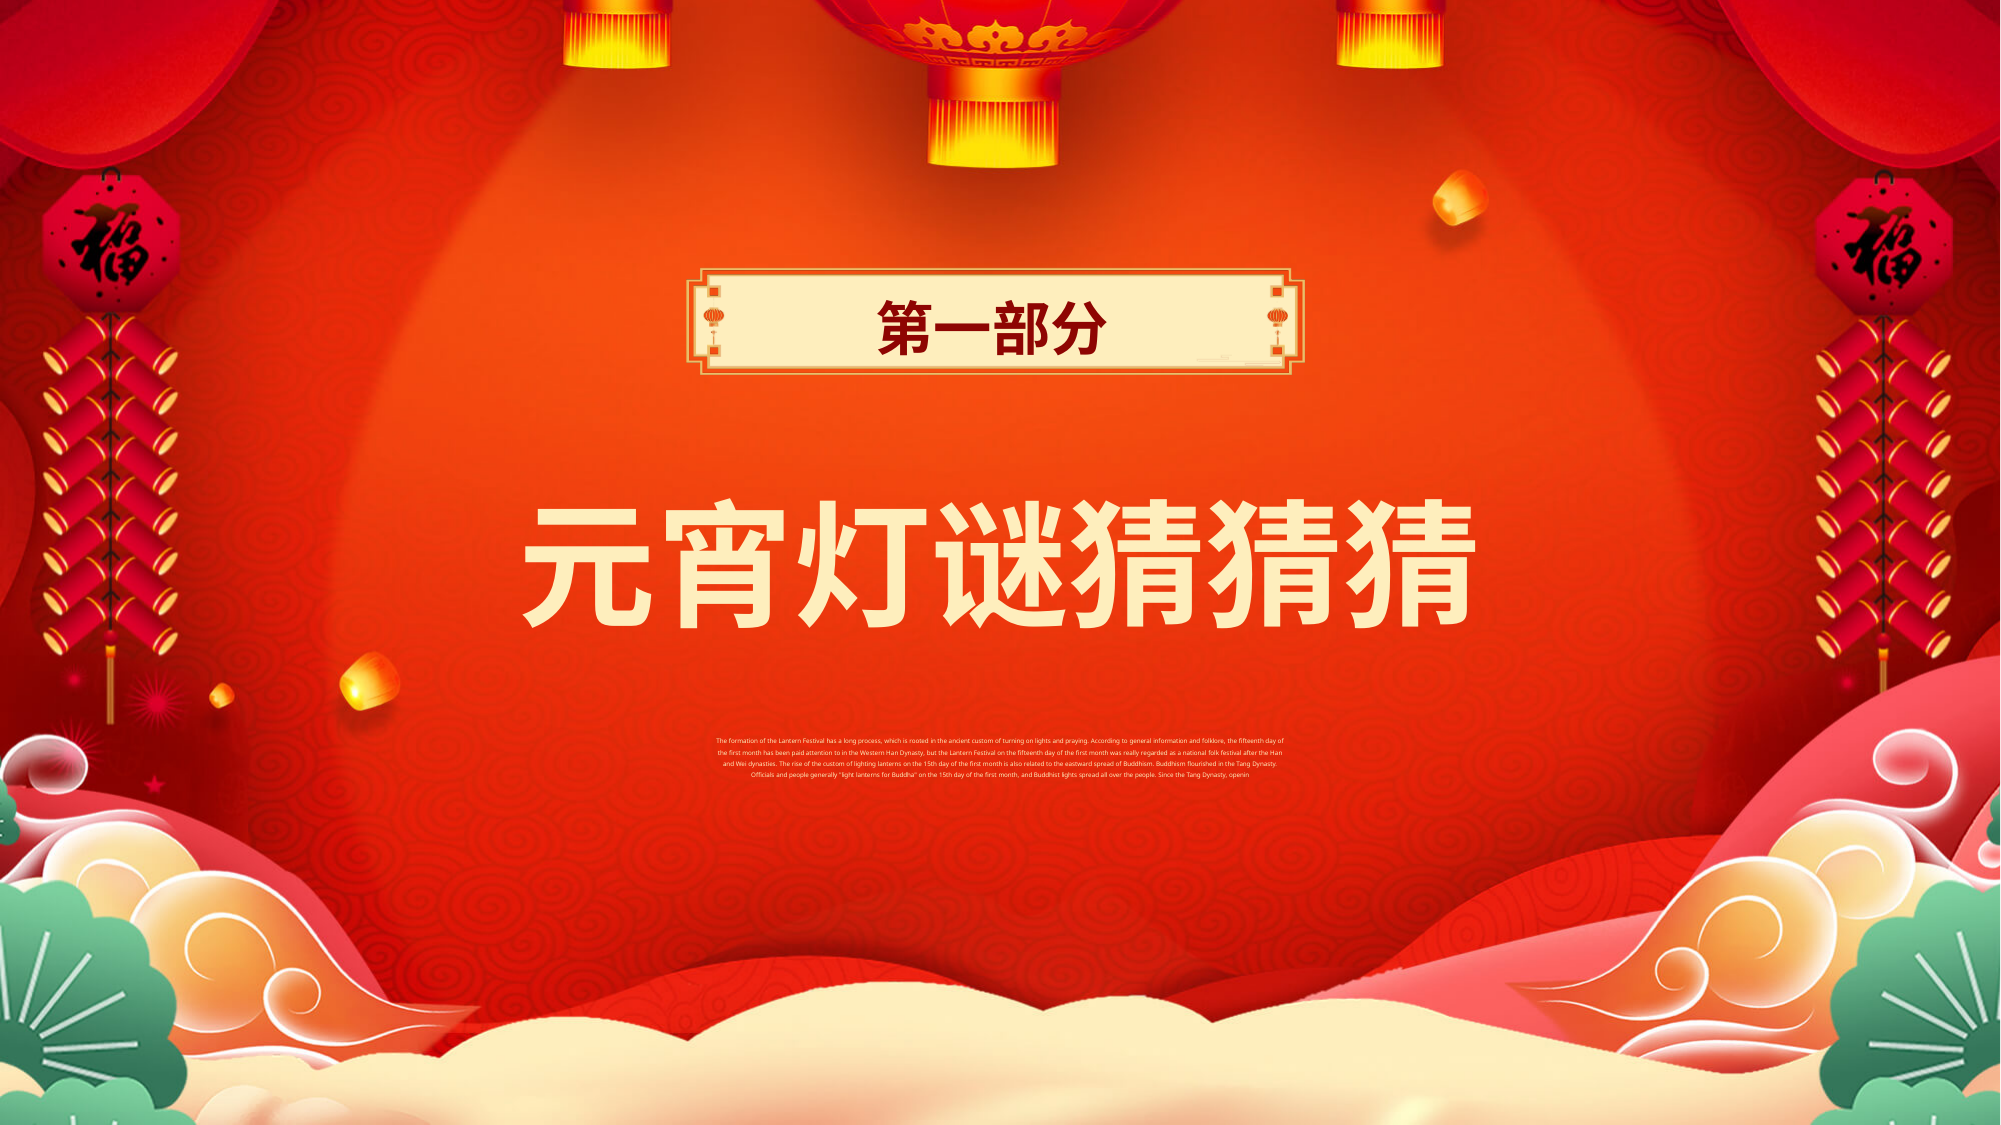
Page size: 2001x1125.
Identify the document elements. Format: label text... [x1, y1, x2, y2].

picture [0, 0, 2001, 1125]
text_box The formation of the Lantern Festival has a long process, which is rooted in the ancient custom of turning on lights and praying. According to general information and folklore, the fifteenth day of the first month has been paid attention to in the Western Han Dynasty, but the Lantern Festival on the fifteenth day of the first month was really regarded as a national folk festival after the Han and Wei dynasties. The rise of the custom of lighting lanterns on the 15th day of the first month is also related to the eastward spread of Buddhism. Buddhism flourished in the Tang Dynasty. Officials and people generally "light lanterns for Buddha" on the 15th day of the first month, and Buddhist lights spread all over the people. Since the Tang Dynasty, openin [697, 726, 1303, 787]
text_box 元宵灯谜猜猜猜 [467, 471, 1533, 652]
